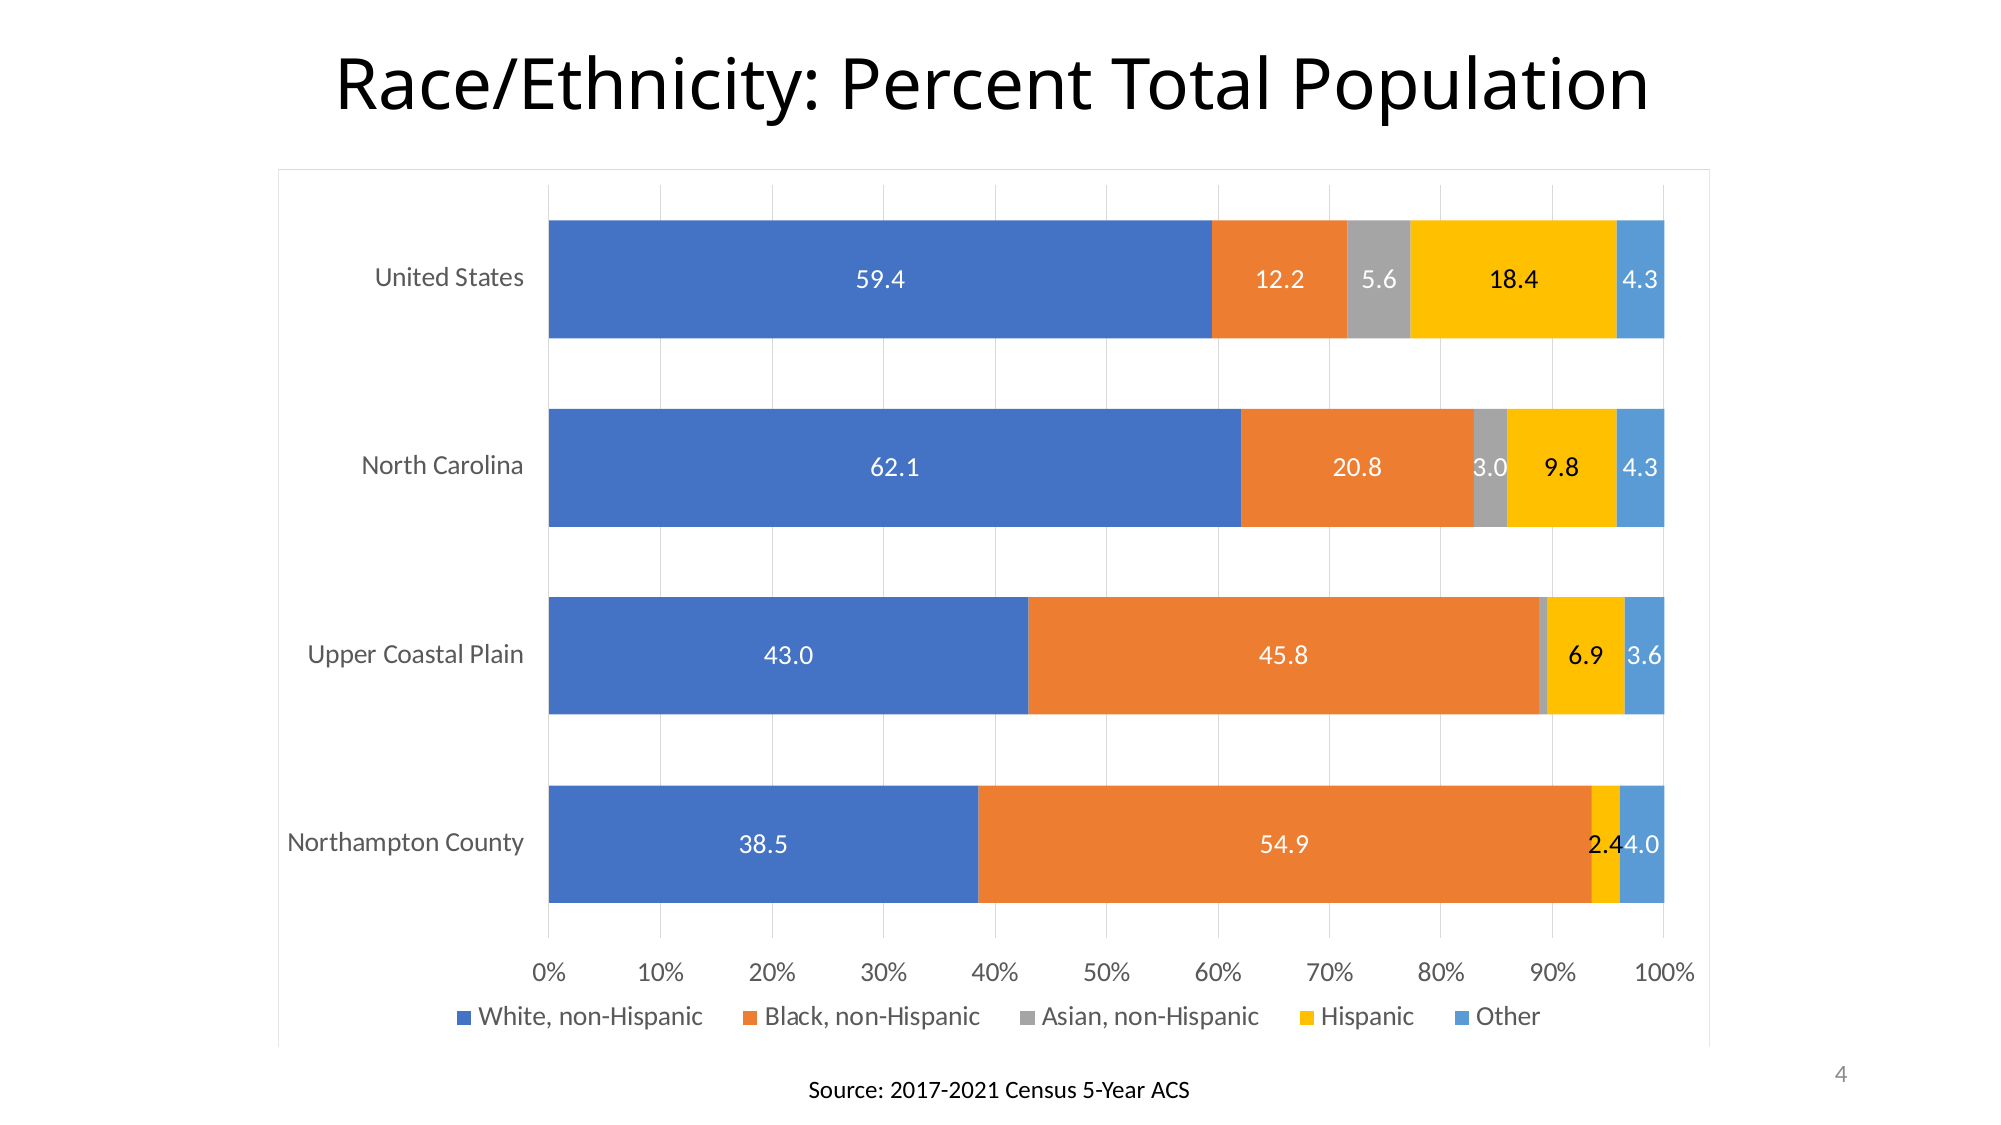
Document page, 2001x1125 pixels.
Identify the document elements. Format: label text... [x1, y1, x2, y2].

picture [277, 168, 1710, 1047]
slide_number 4 [1412, 1042, 1863, 1103]
title Race/Ethnicity: Percent Total Population [24, 5, 1963, 169]
text_box Source: 2017-2021 Census 5-Year ACS [793, 1065, 1207, 1111]
